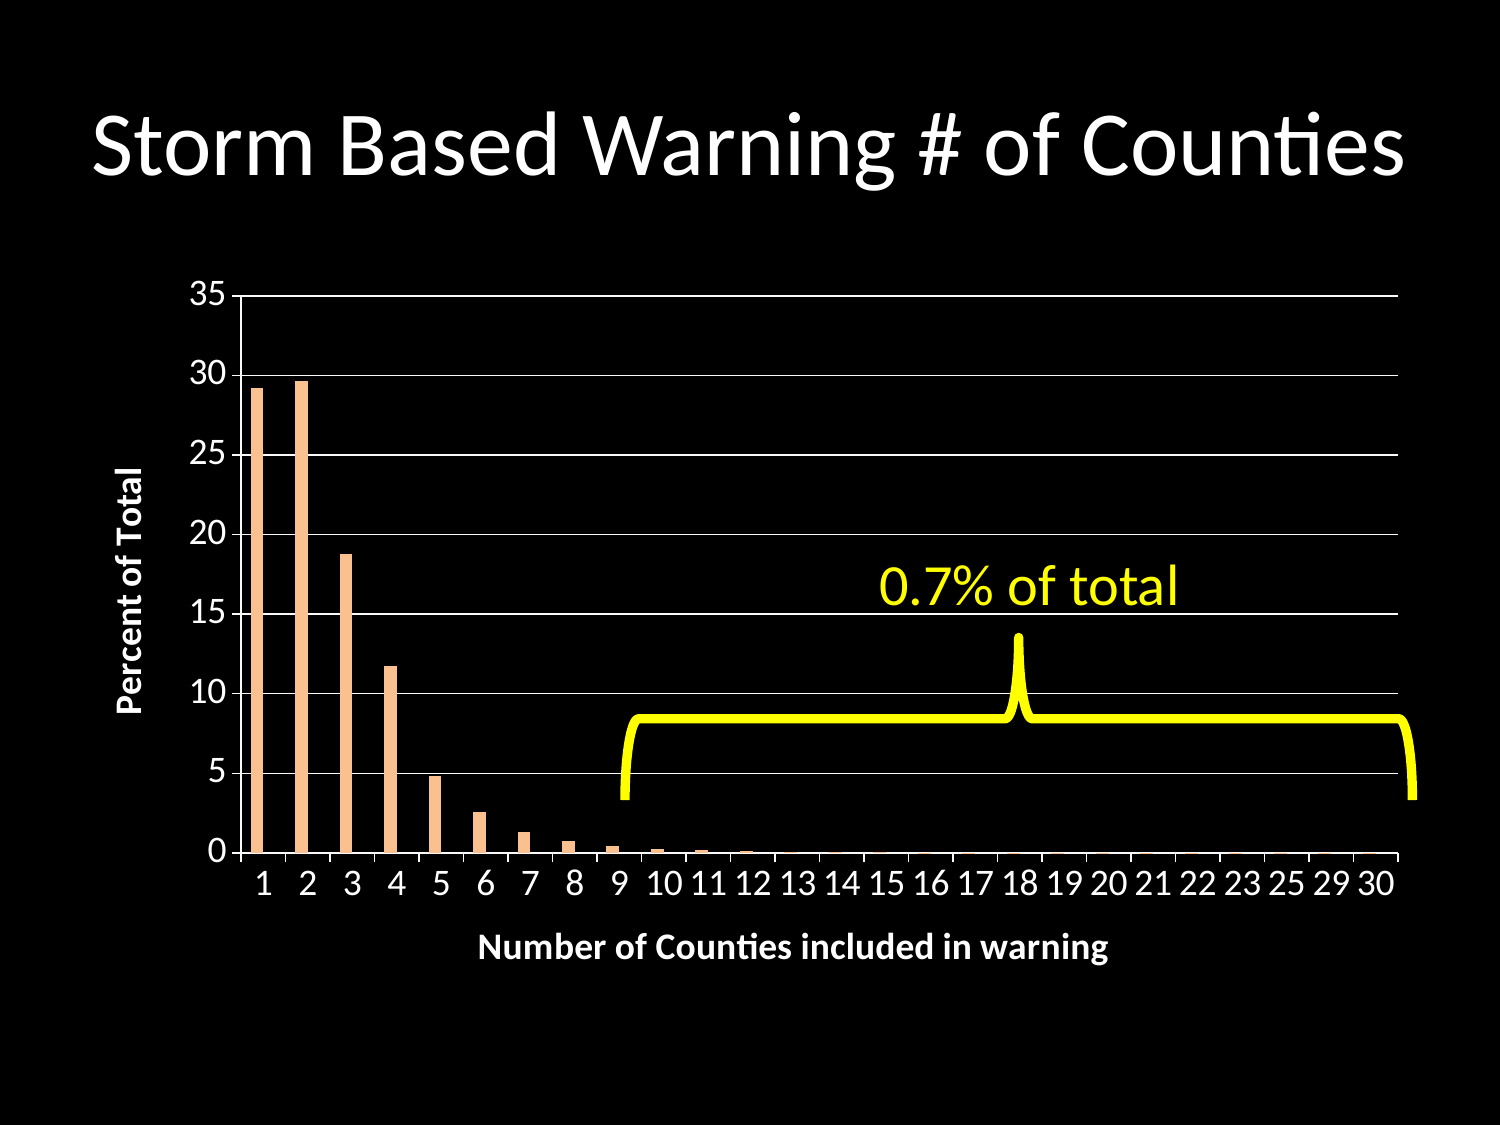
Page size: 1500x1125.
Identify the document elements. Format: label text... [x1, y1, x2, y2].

title Storm Based Warning # of Counties [75, 45, 1425, 233]
chart [74, 262, 1426, 1006]
